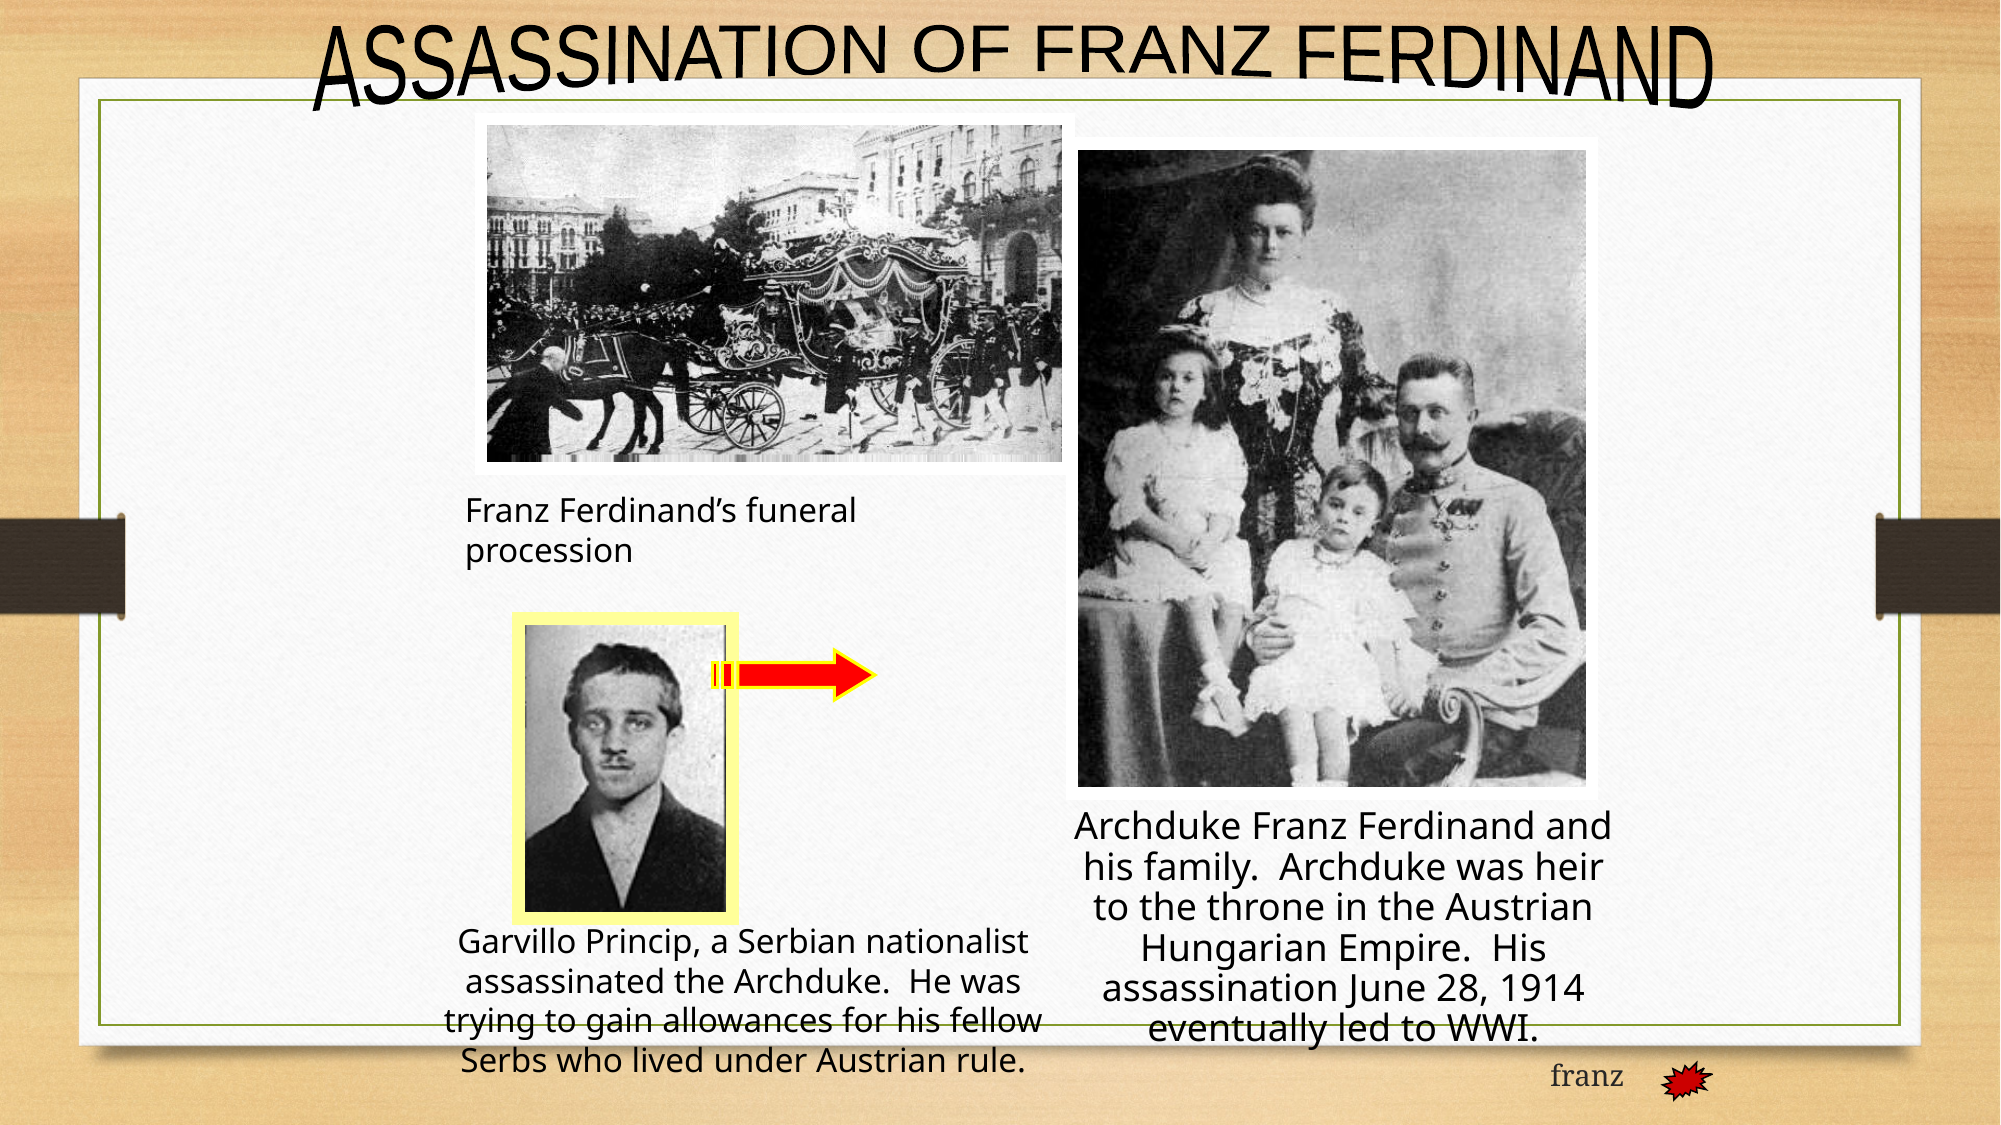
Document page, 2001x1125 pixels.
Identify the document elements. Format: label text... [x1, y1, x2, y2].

text_box Franz Ferdinand’s funeral procession [450, 482, 950, 577]
text_box [737, 650, 875, 701]
text_box Archduke Franz Ferdinand and his family. Archduke was heir to the throne in the Austrian Hungarian Empire. His assassination June 28, 1914 eventually led to WWI. [1049, 799, 1638, 1058]
title franz [1487, 1050, 1688, 1100]
text_box [1662, 1062, 1713, 1101]
picture [0, 0, 2001, 1125]
text_box Garvillo Princip, a Serbian nationalist assassinated the Archduke. He was trying to gain allowances for his fellow Serbs who lived under Austrian rule. [425, 912, 1063, 1087]
text_box [727, 662, 733, 688]
